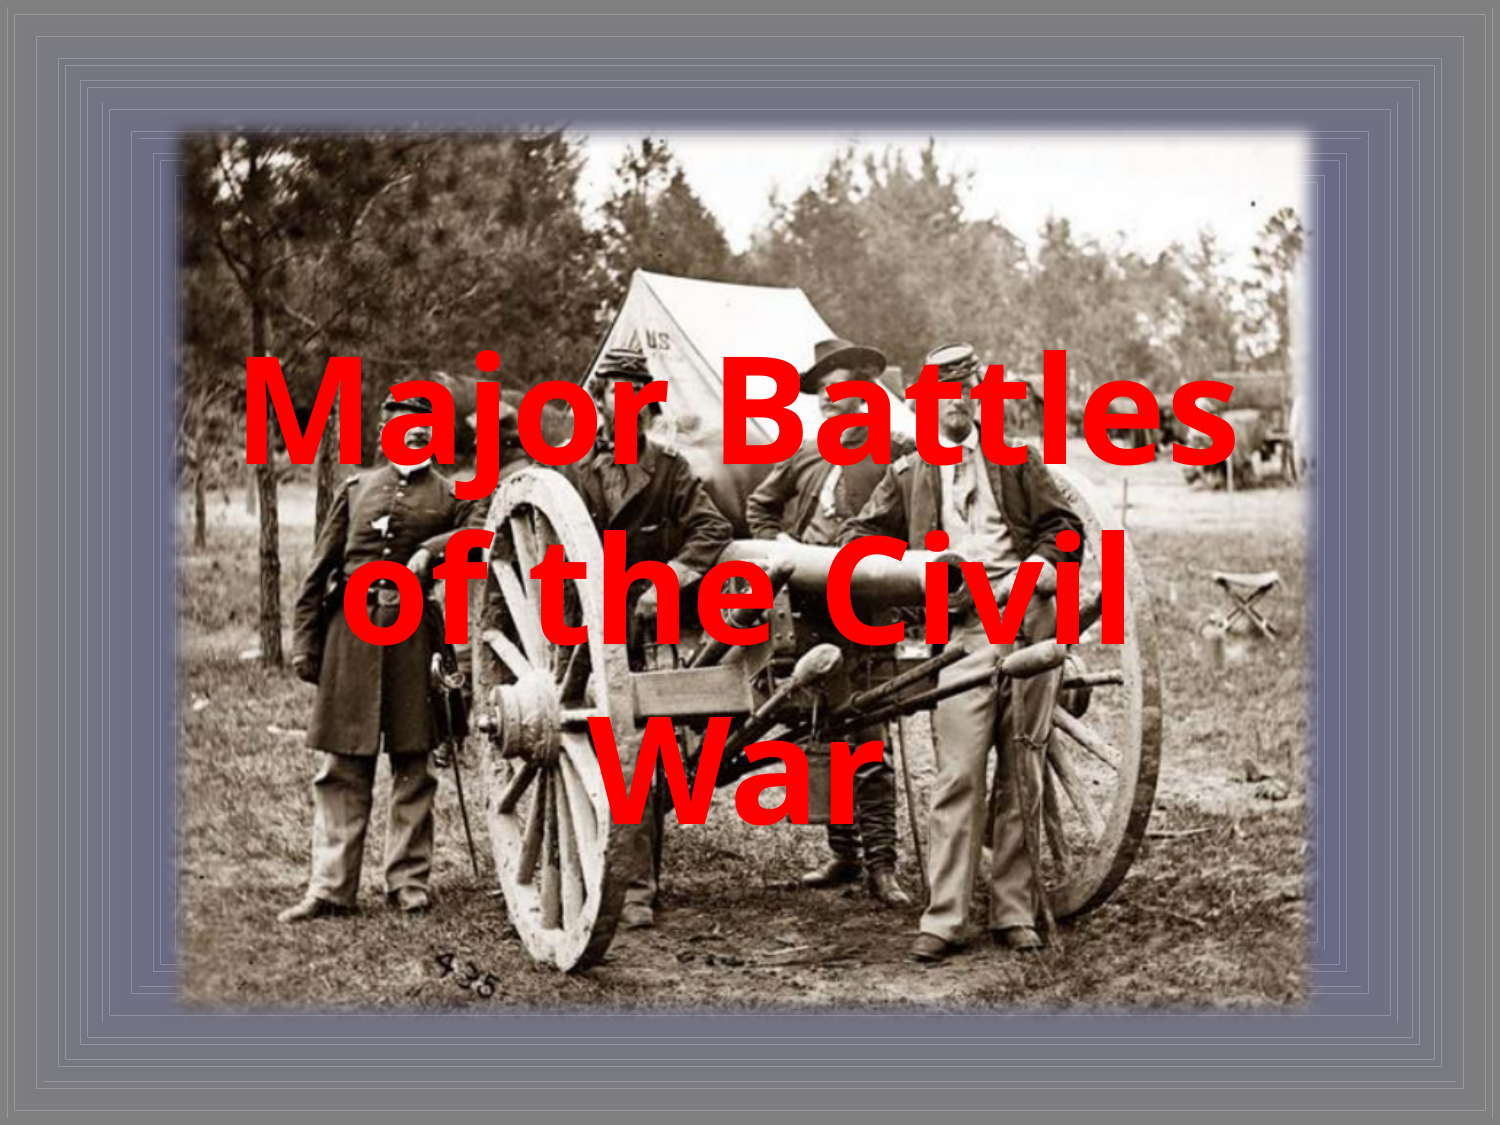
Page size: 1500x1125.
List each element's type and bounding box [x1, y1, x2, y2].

picture [162, 115, 1327, 1026]
